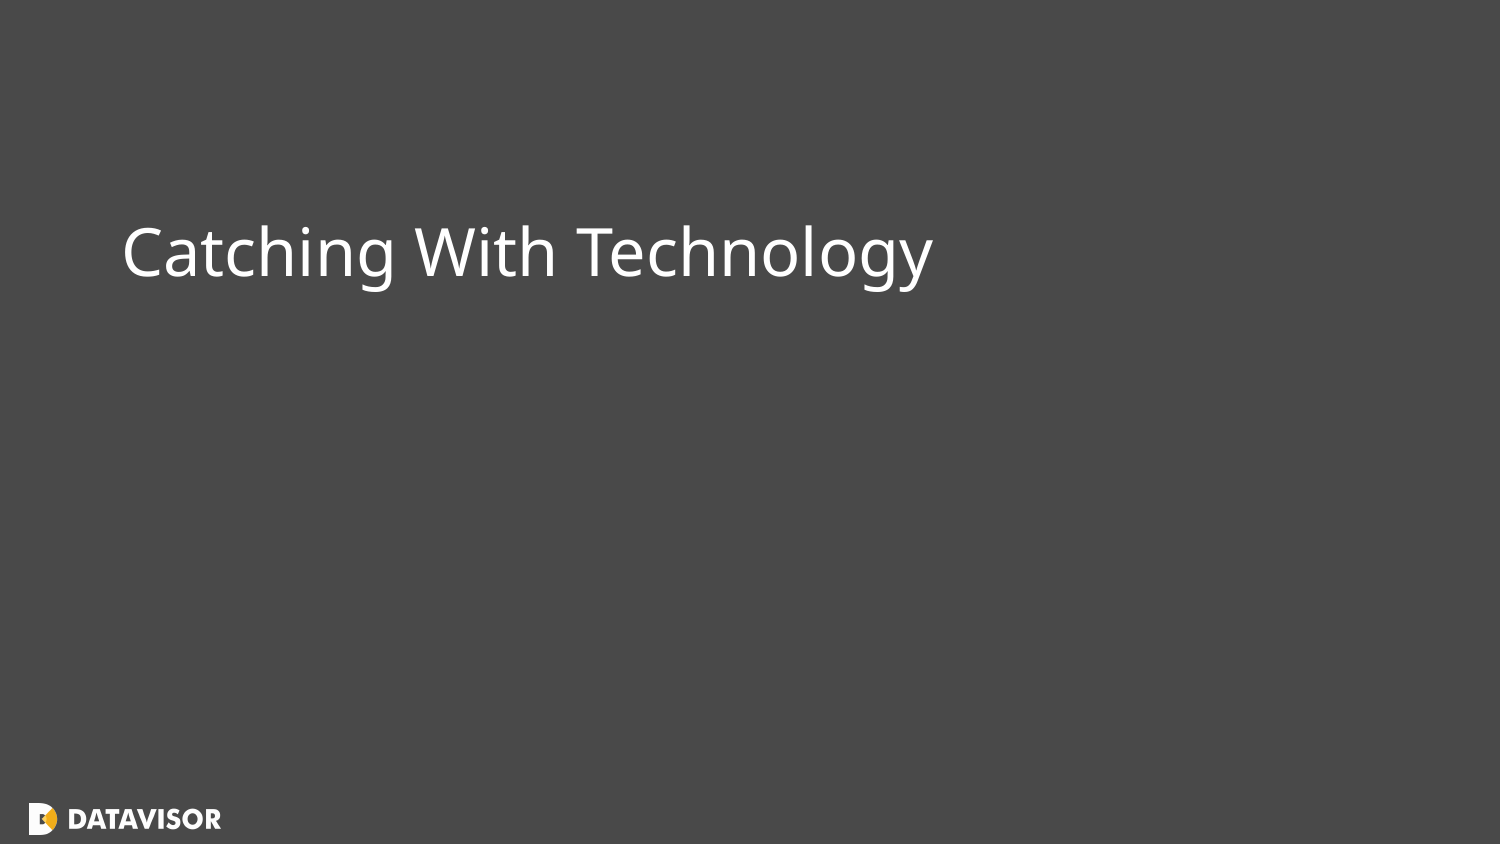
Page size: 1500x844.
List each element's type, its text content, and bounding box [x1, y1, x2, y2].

list Catching With Technology [107, 203, 1202, 286]
picture [29, 803, 221, 835]
